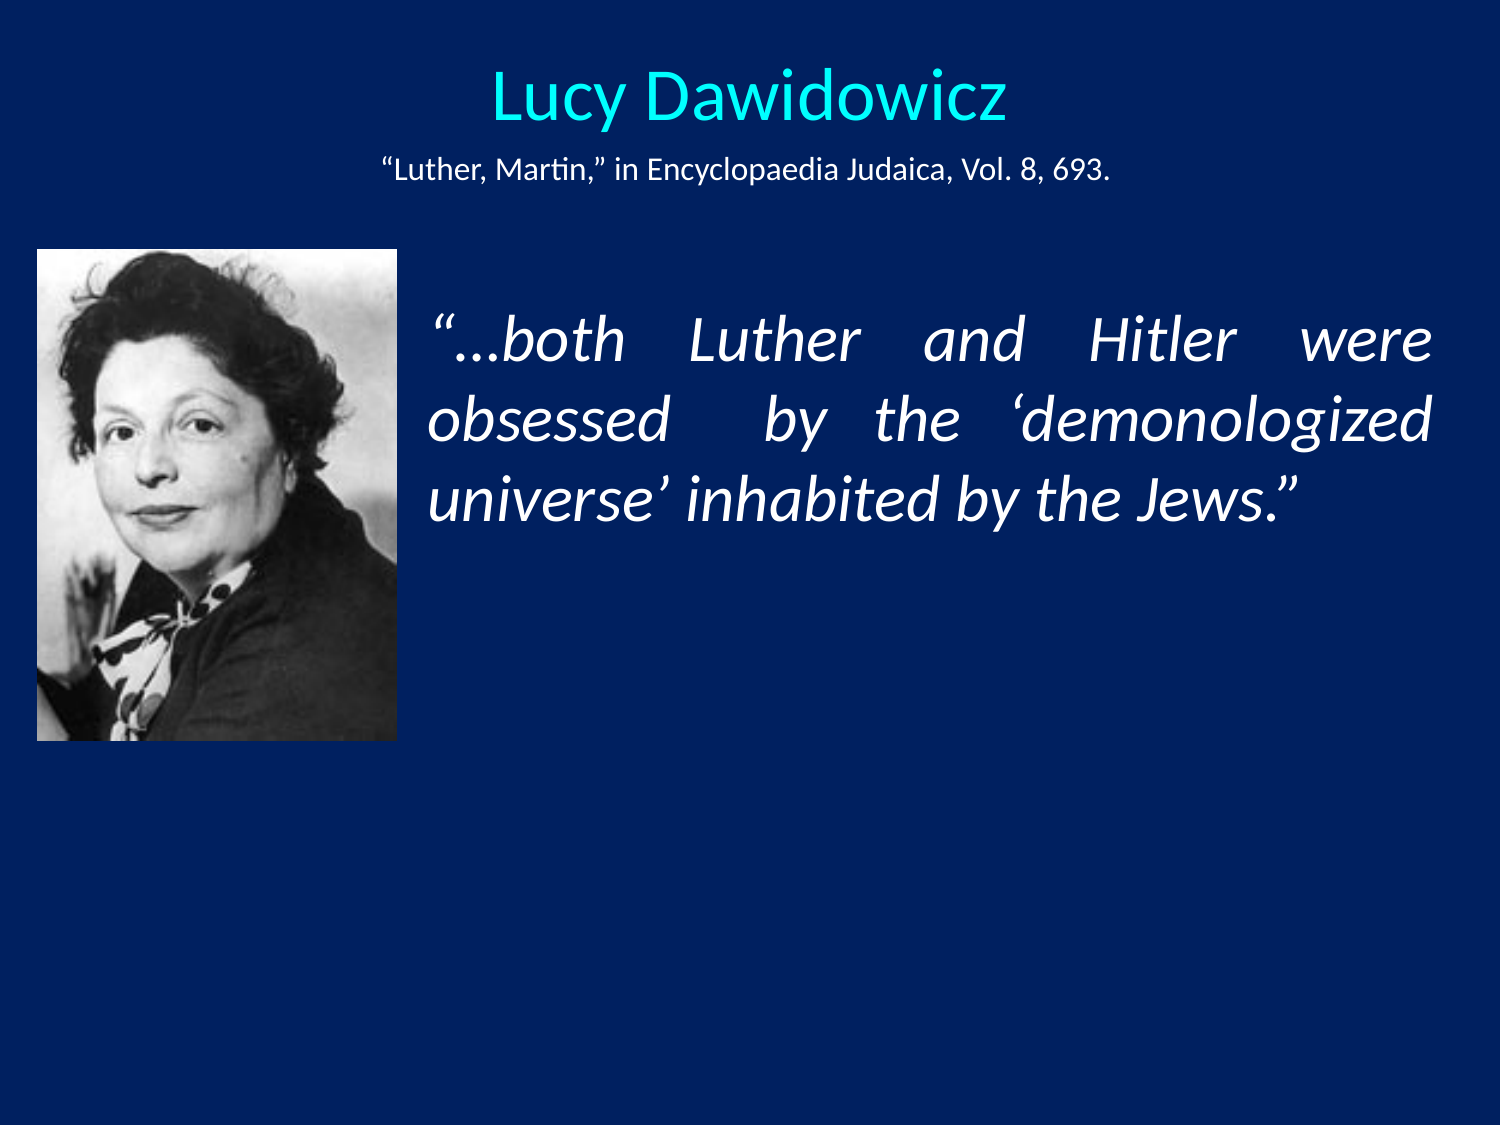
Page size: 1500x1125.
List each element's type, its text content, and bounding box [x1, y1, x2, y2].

title “…both Luther and Hitler were obsessed by the ‘demonologized universe’ inhabited by the Jews.” [412, 287, 1450, 588]
subtitle Lucy Dawidowicz “Luther, Martin,” in Encyclopaedia Judaica, Vol. 8, 693. [262, 37, 1238, 188]
picture [37, 249, 397, 741]
